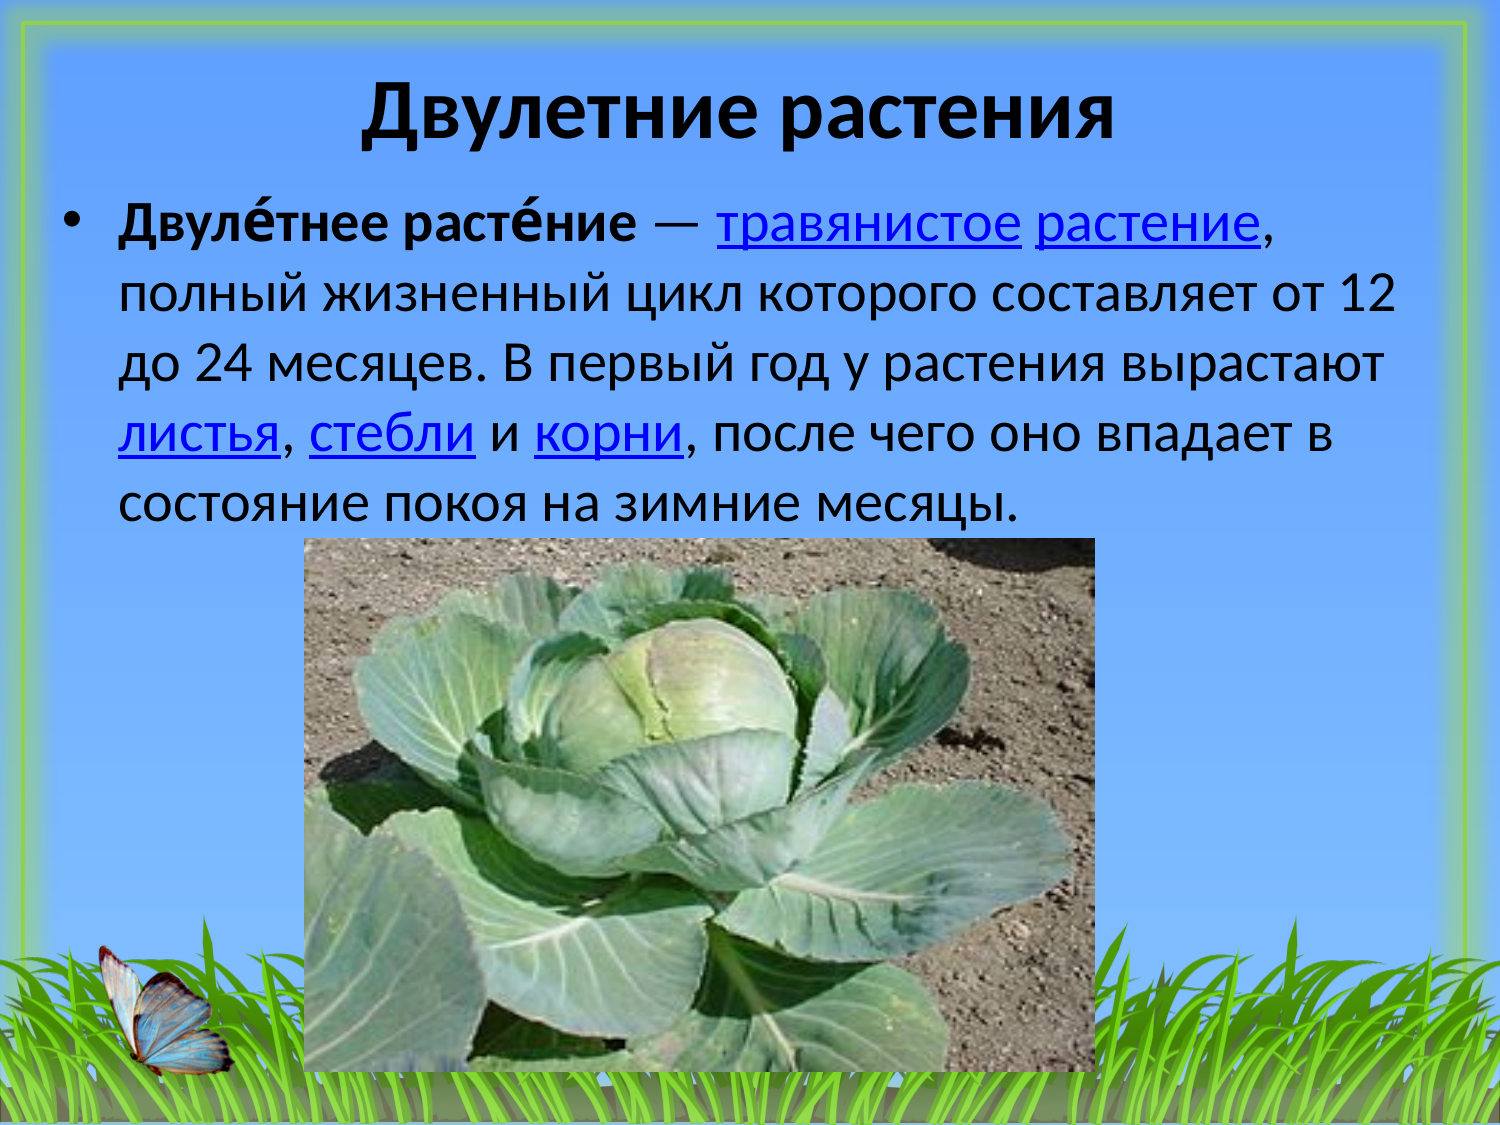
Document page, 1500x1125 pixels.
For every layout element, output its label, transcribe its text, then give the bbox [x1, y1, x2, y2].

list Двуле́тнее расте́ние — травянистое растение, полный жизненный цикл которого составляет от 12 до 24 месяцев. В первый год у растения вырастают листья, стебли и корни, после чего оно впадает в состояние покоя на зимние месяцы. [46, 175, 1442, 963]
picture [0, 538, 1500, 1125]
title Двулетние растения [75, 45, 1425, 164]
